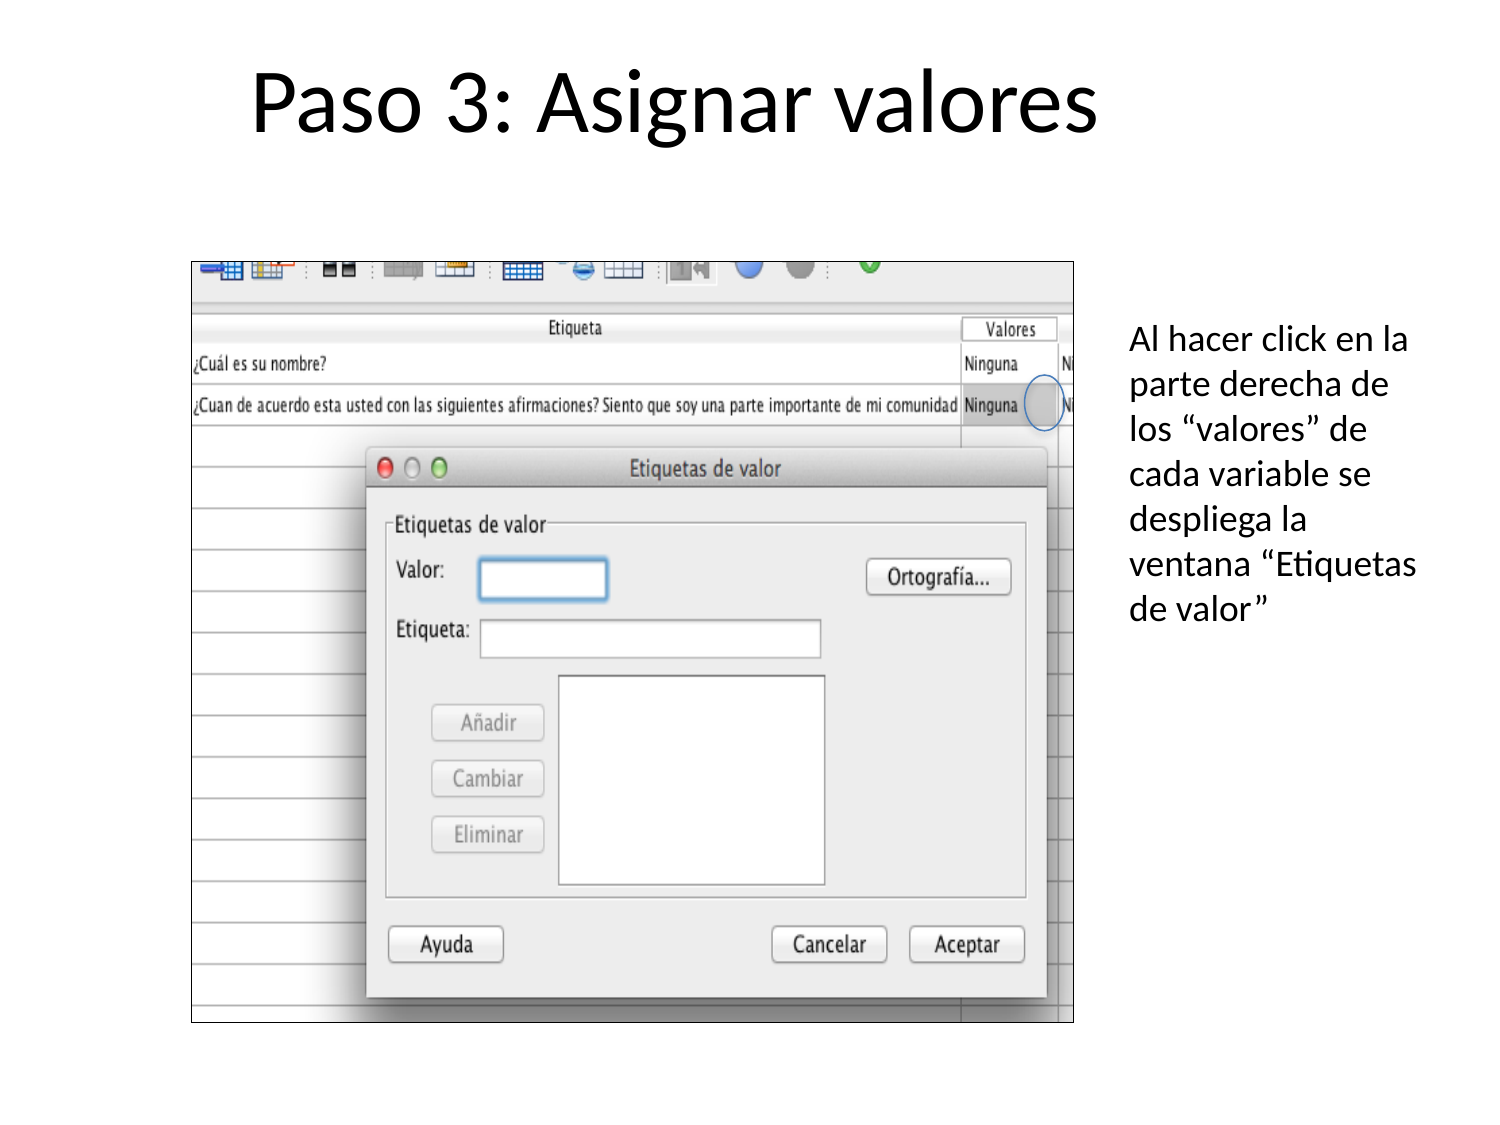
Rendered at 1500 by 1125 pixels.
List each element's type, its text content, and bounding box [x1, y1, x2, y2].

picture [190, 261, 1075, 1024]
text_box Al hacer click en la parte derecha de los “valores” de cada variable se despliega la ventana “Etiquetas de valor” [1117, 308, 1431, 635]
title Paso 3: Asignar valores [56, 0, 1295, 215]
